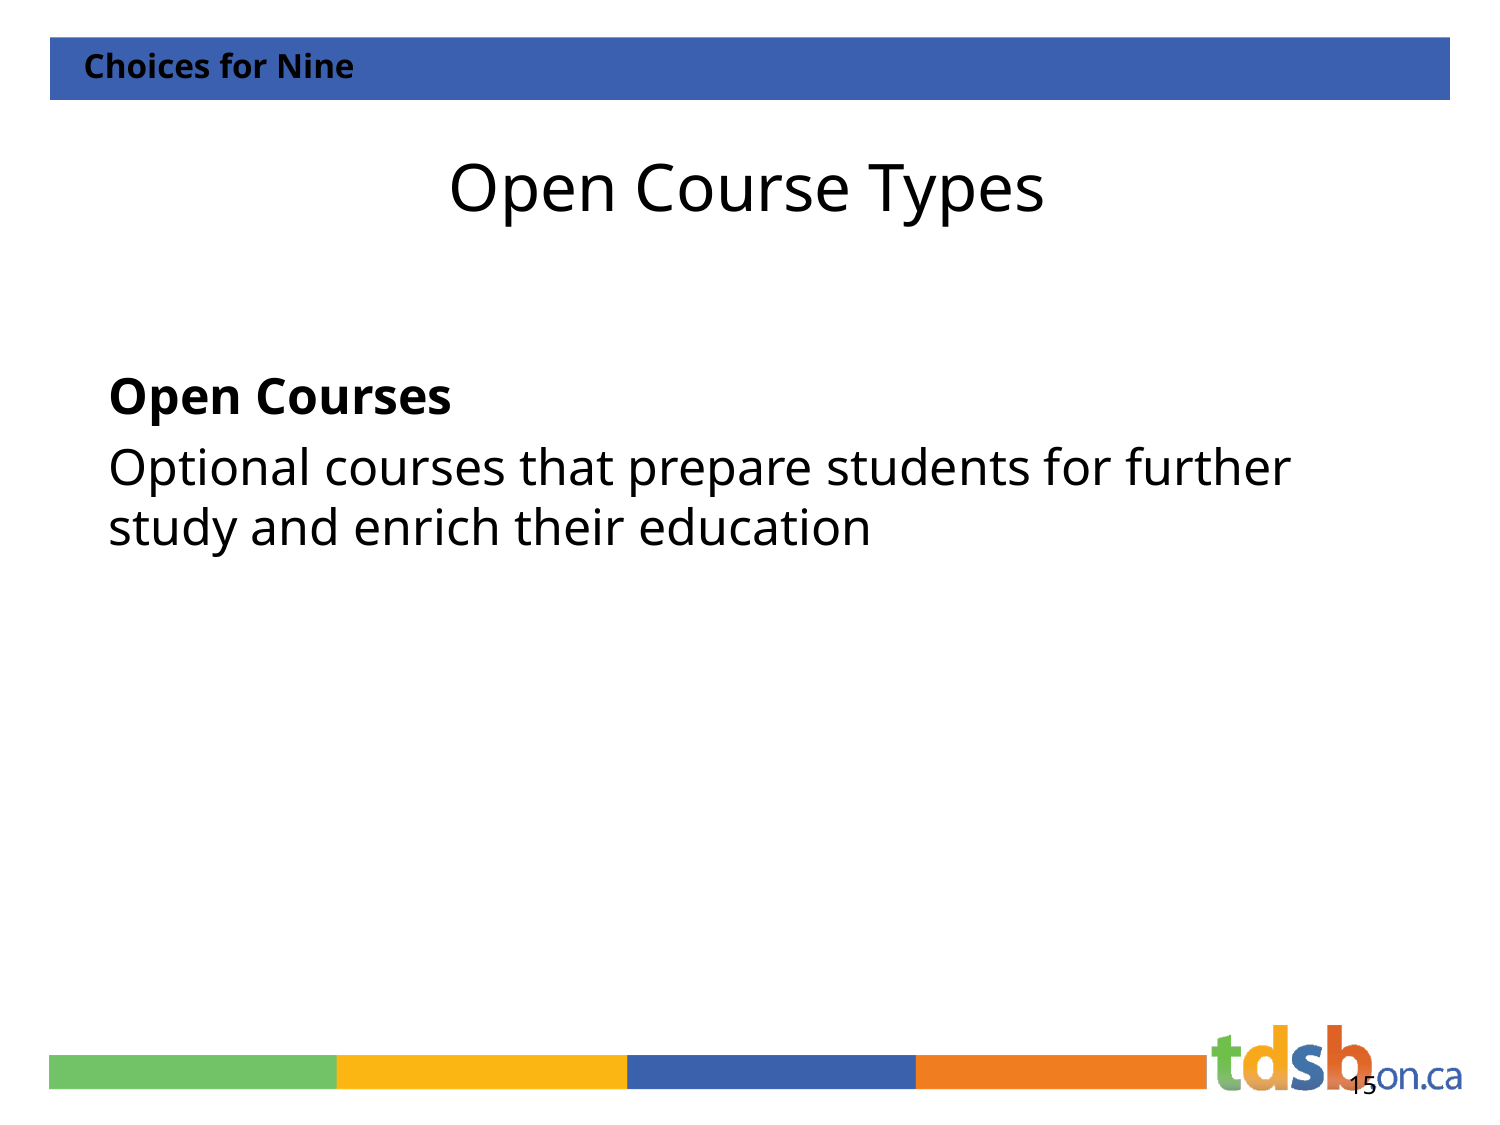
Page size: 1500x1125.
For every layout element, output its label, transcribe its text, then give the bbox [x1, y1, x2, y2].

list Open Courses Optional courses that prepare students for further study and enrich their education [75, 287, 1425, 988]
list Choices for Nine [50, 37, 1375, 88]
picture [17, 999, 1500, 1125]
title Open Course Types [69, 99, 1426, 271]
text_box 15 [1275, 1049, 1450, 1104]
